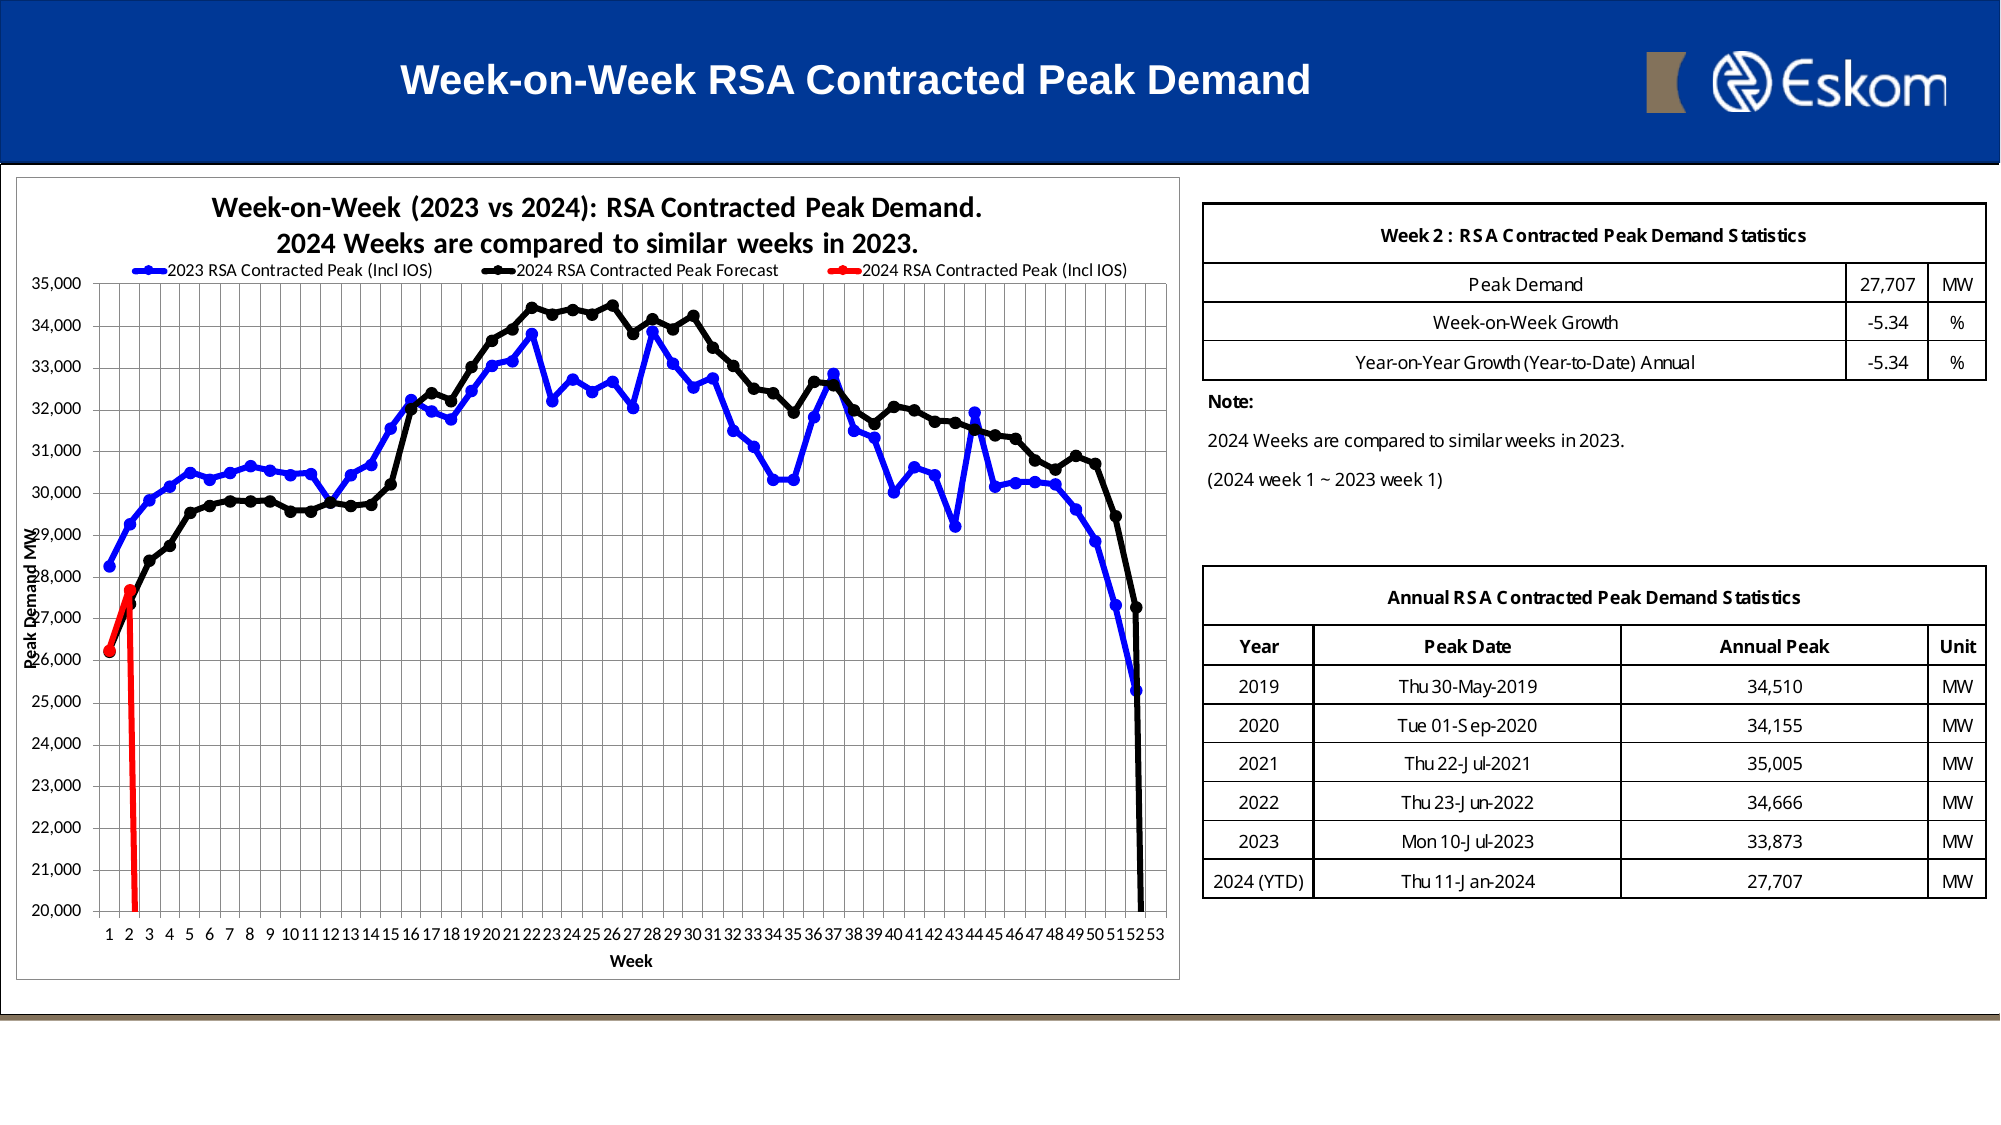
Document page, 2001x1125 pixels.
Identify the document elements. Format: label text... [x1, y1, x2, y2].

picture [0, 163, 2000, 1016]
text_box Week-on-Week RSA Contracted Peak Demand [385, 27, 1355, 137]
